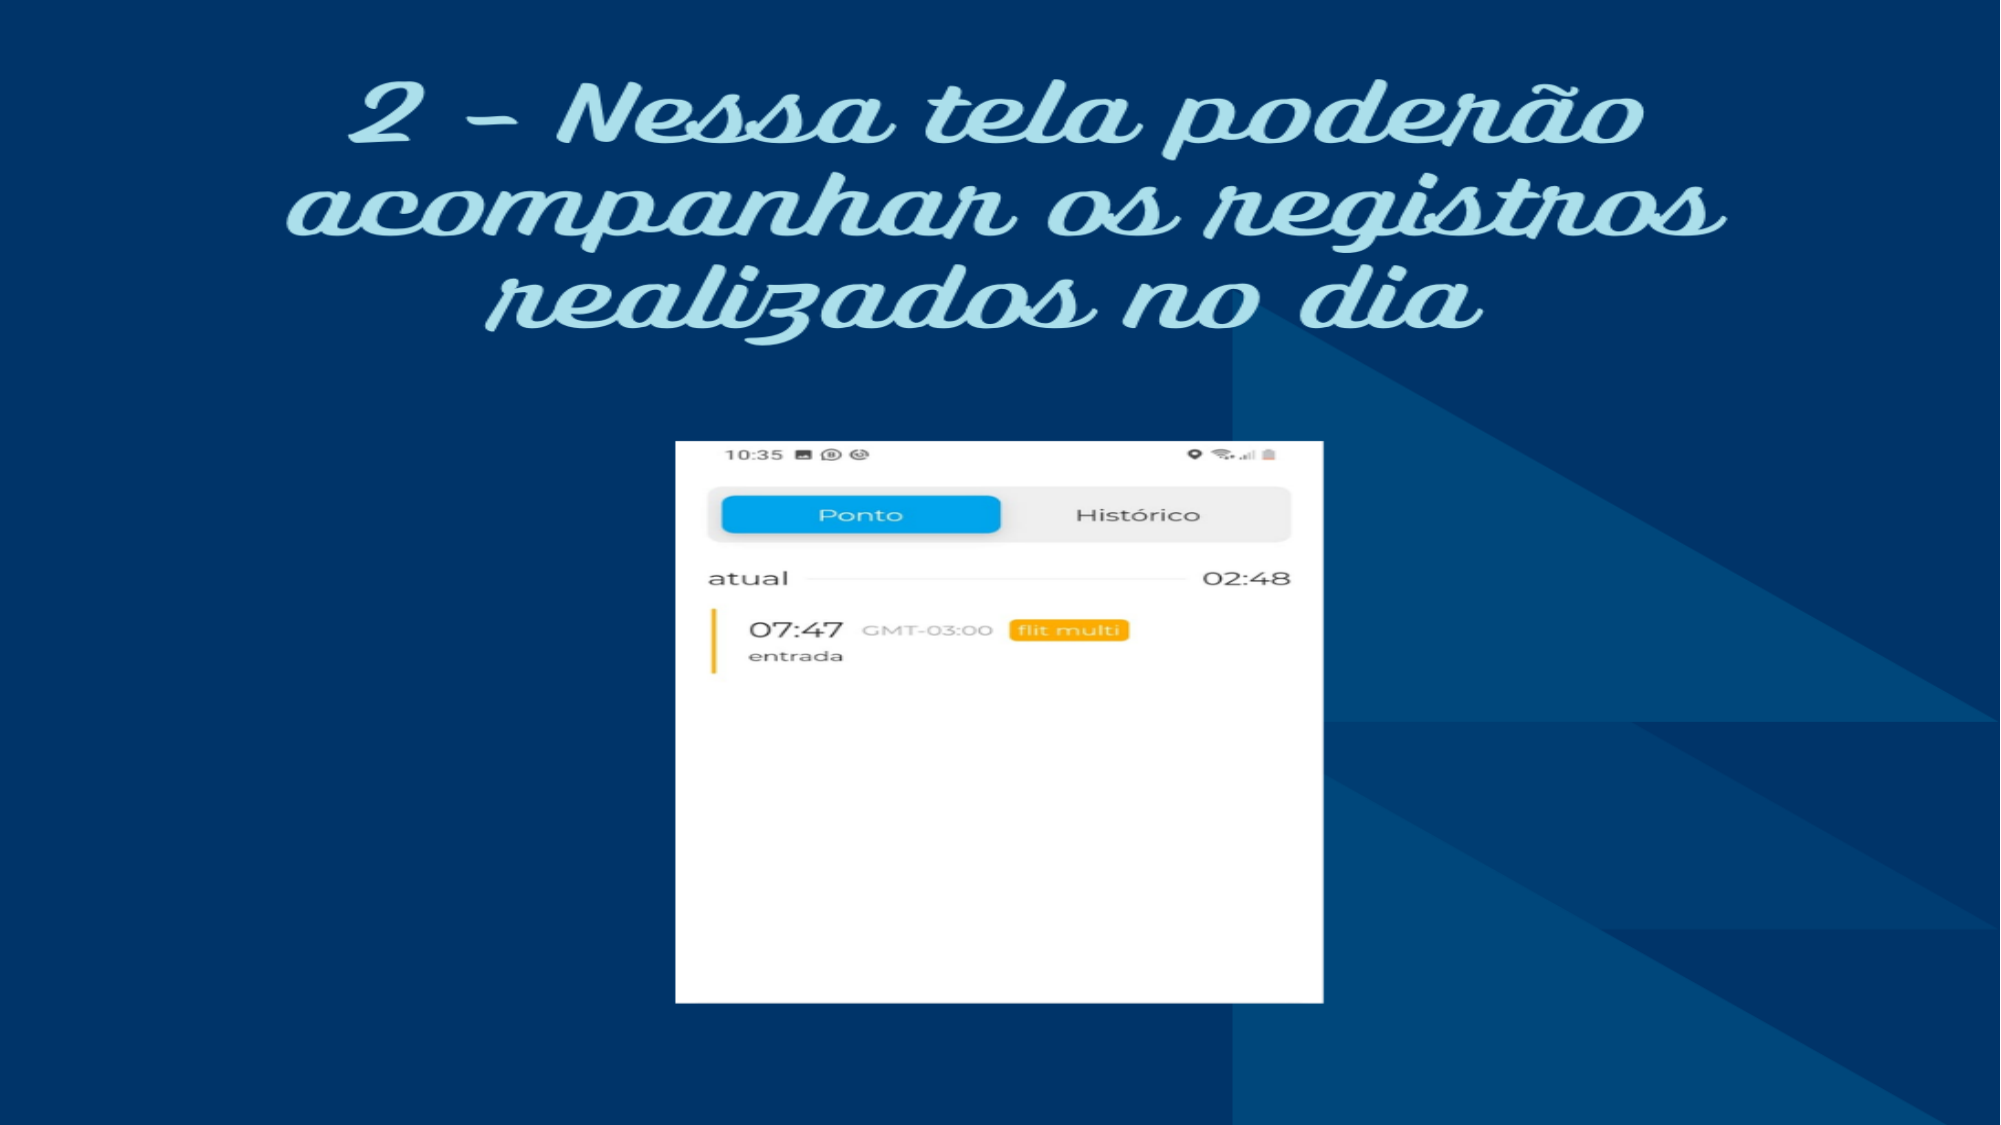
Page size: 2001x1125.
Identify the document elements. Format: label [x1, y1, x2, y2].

list [0, 0, 2000, 1125]
